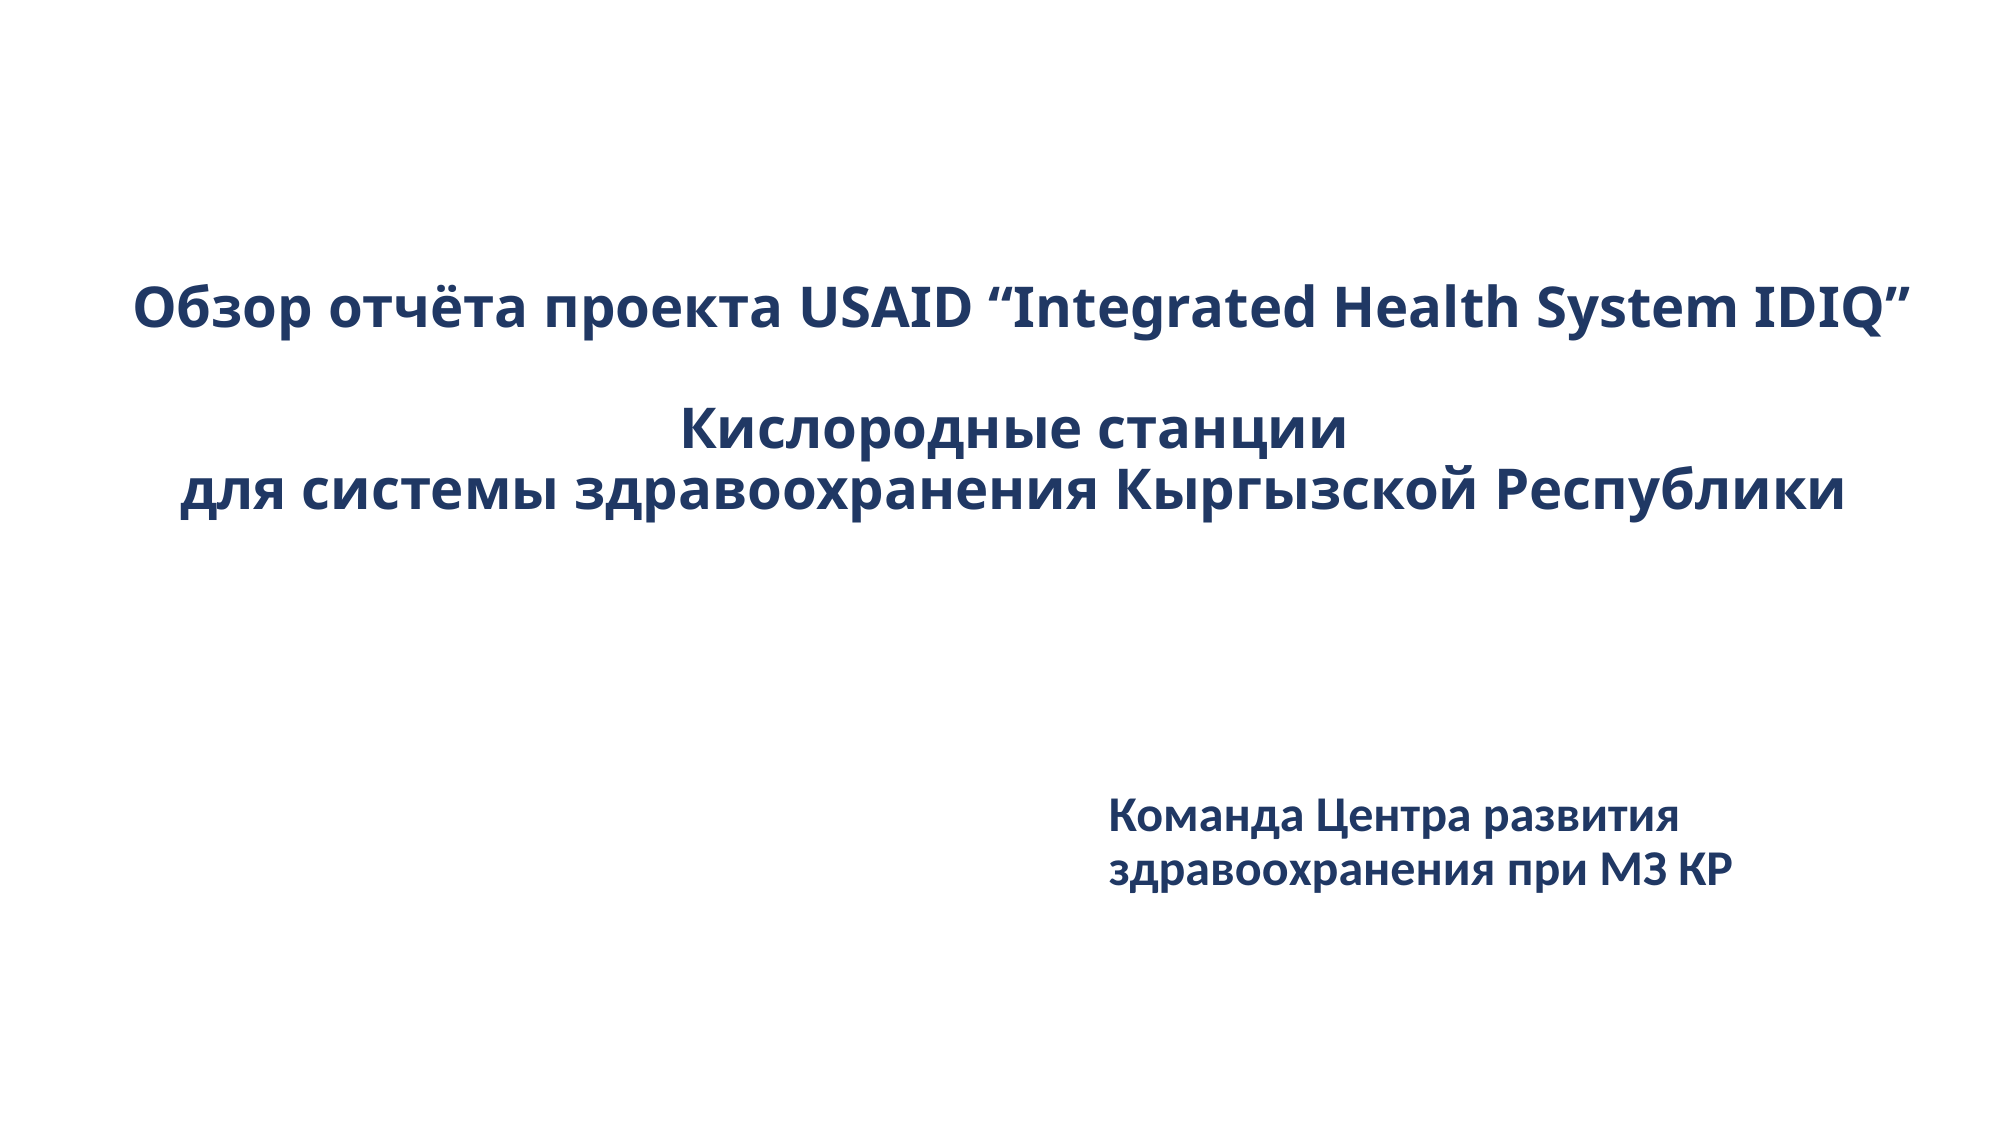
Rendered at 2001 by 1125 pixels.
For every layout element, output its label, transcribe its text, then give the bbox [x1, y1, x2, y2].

subtitle Команда Центра развития здравоохранения при МЗ КР [1093, 780, 1875, 993]
title Обзор отчёта проекта USAID “Integrated Health System IDIQ” Кислородные станции для системы здравоохранения Кыргызской Республики [97, 204, 1945, 597]
